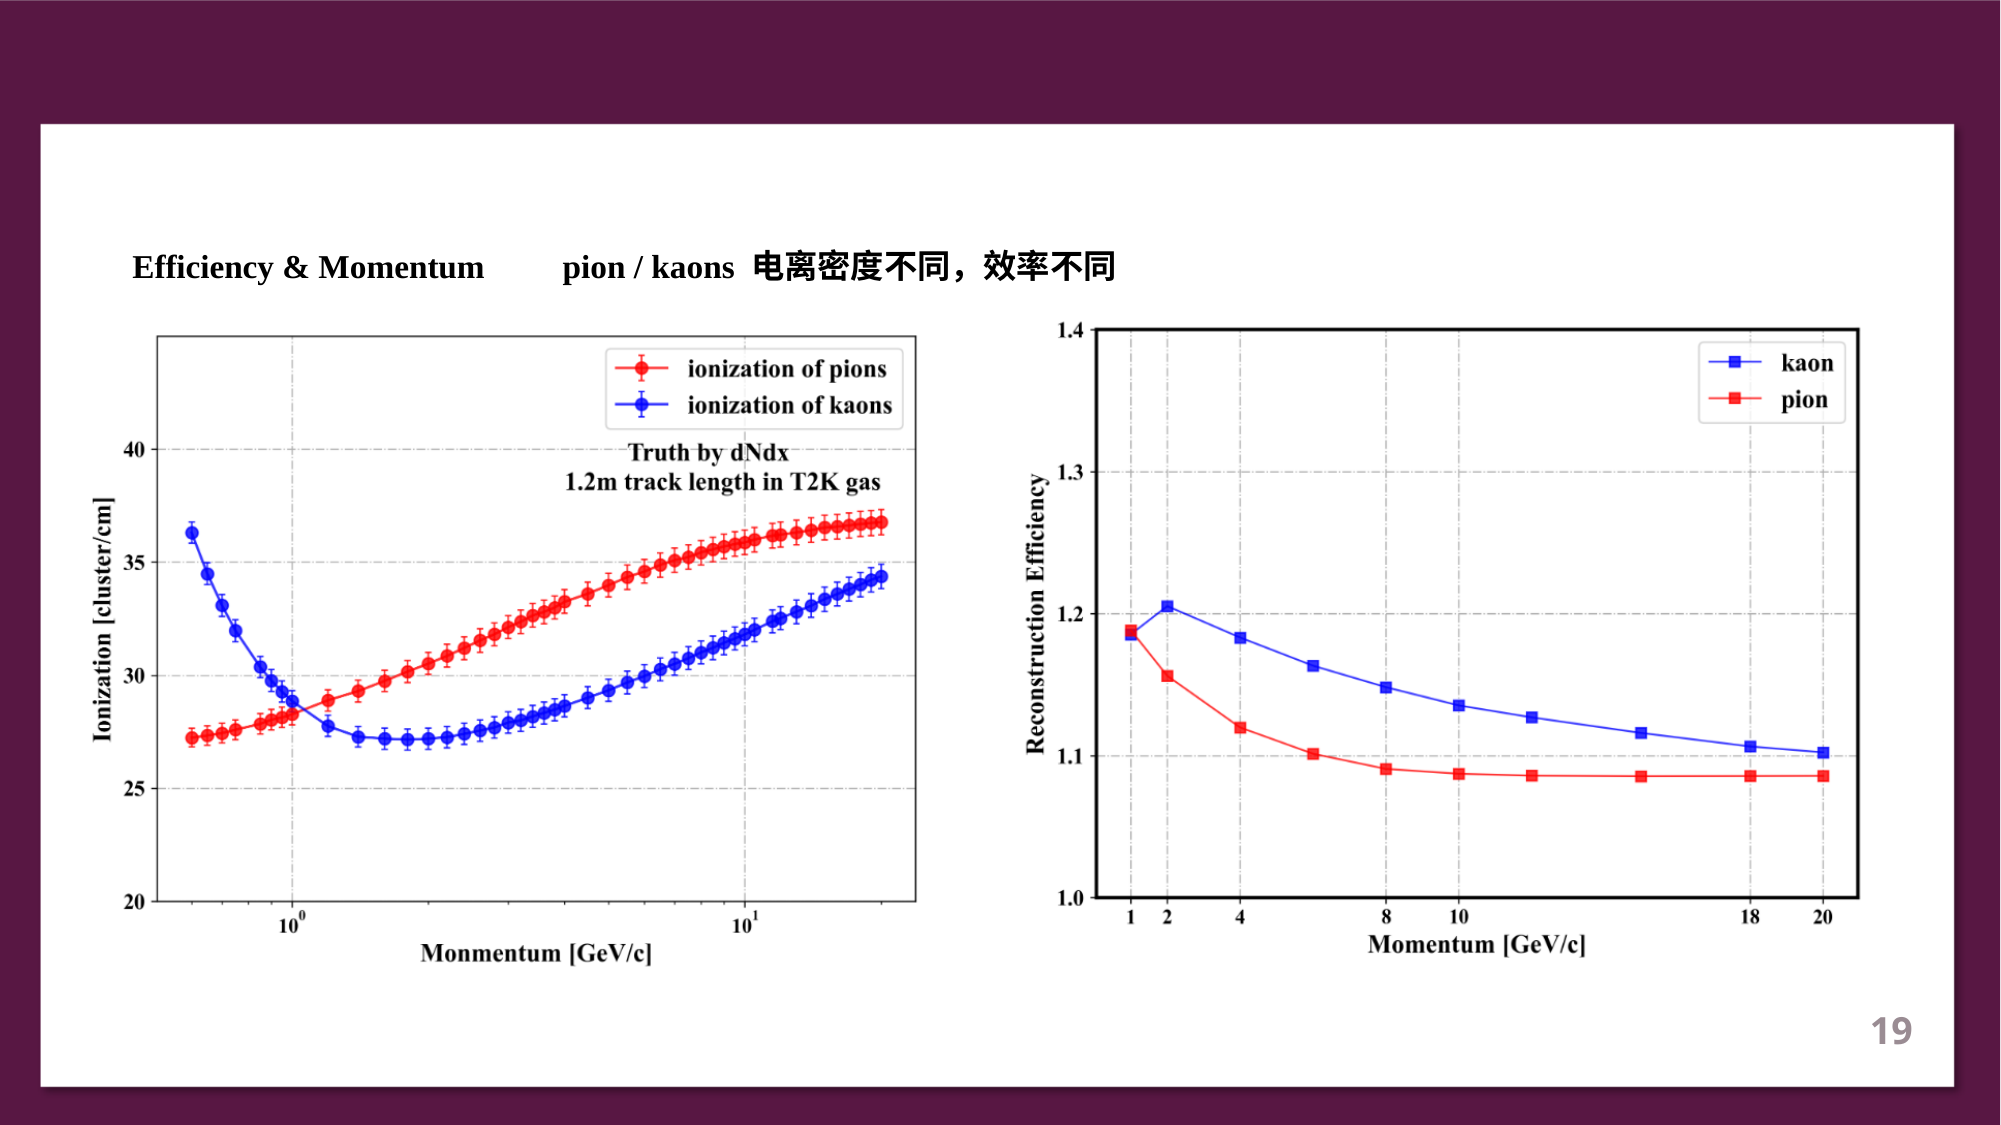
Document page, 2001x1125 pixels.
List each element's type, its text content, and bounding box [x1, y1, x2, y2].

picture [0, 0, 2001, 1125]
slide_number 19 [1477, 1002, 1928, 1063]
text_box pion / kaons 电离密度不同，效率不同 [548, 238, 1132, 293]
text_box Efficiency & Momentum [117, 238, 501, 293]
